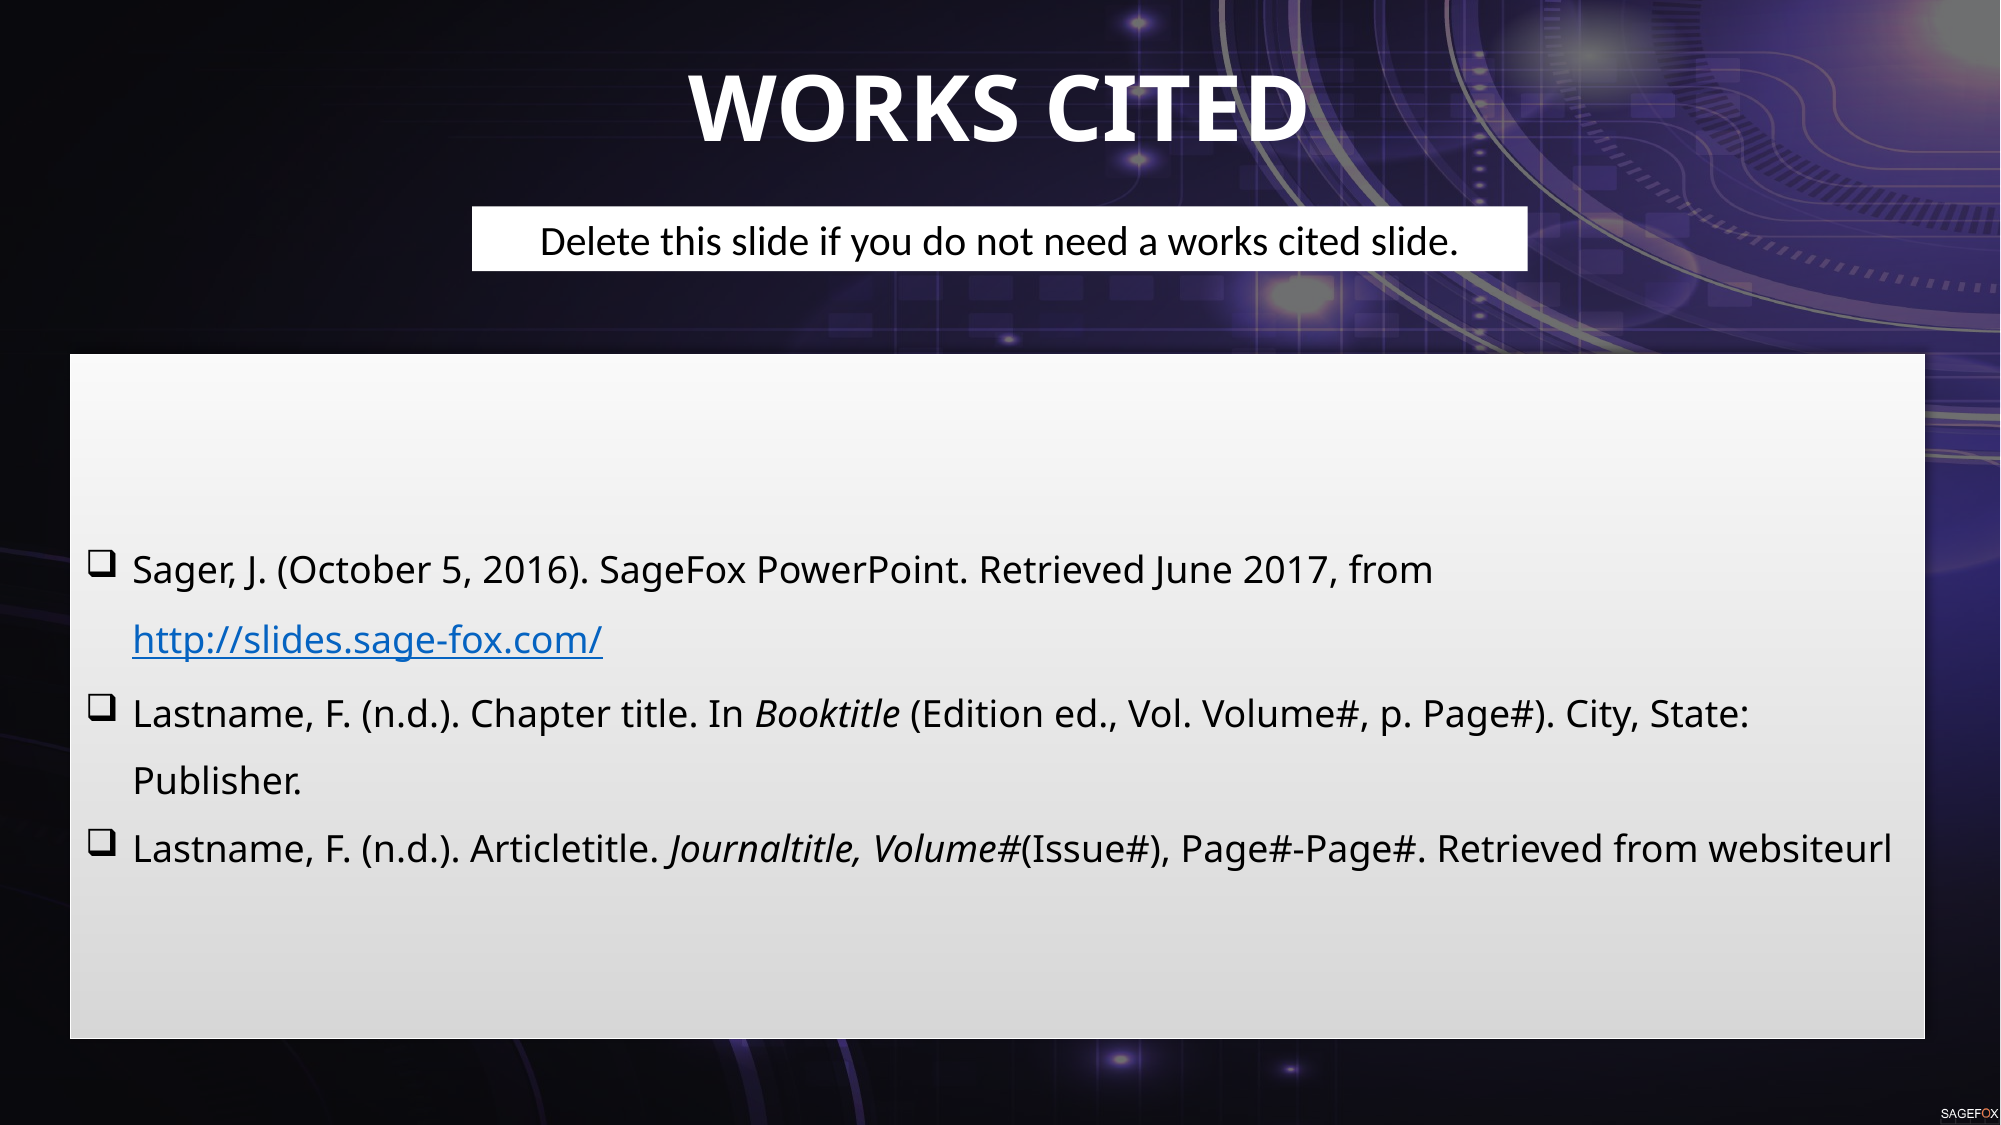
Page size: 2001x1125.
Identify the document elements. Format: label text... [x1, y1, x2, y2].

picture [0, 0, 2001, 1125]
text_box Delete this slide if you do not need a works cited slide. [472, 206, 1528, 272]
text_box WORKS CITED [548, 42, 1452, 167]
text_box Sager, J. (October 5, 2016). SageFox PowerPoint. Retrieved June 2017, from http://slides.sage-fox.com/ Lastname, F. (n.d.). Chapter title. In Booktitle (Edition ed., Vol. Volume#, p. Page#). City, State: Publisher. Lastname, F. (n.d.). Articletitle. Journaltitle, Volume#(Issue#), Page#-Page#. Retrieved from websiteurl [70, 354, 1925, 1039]
